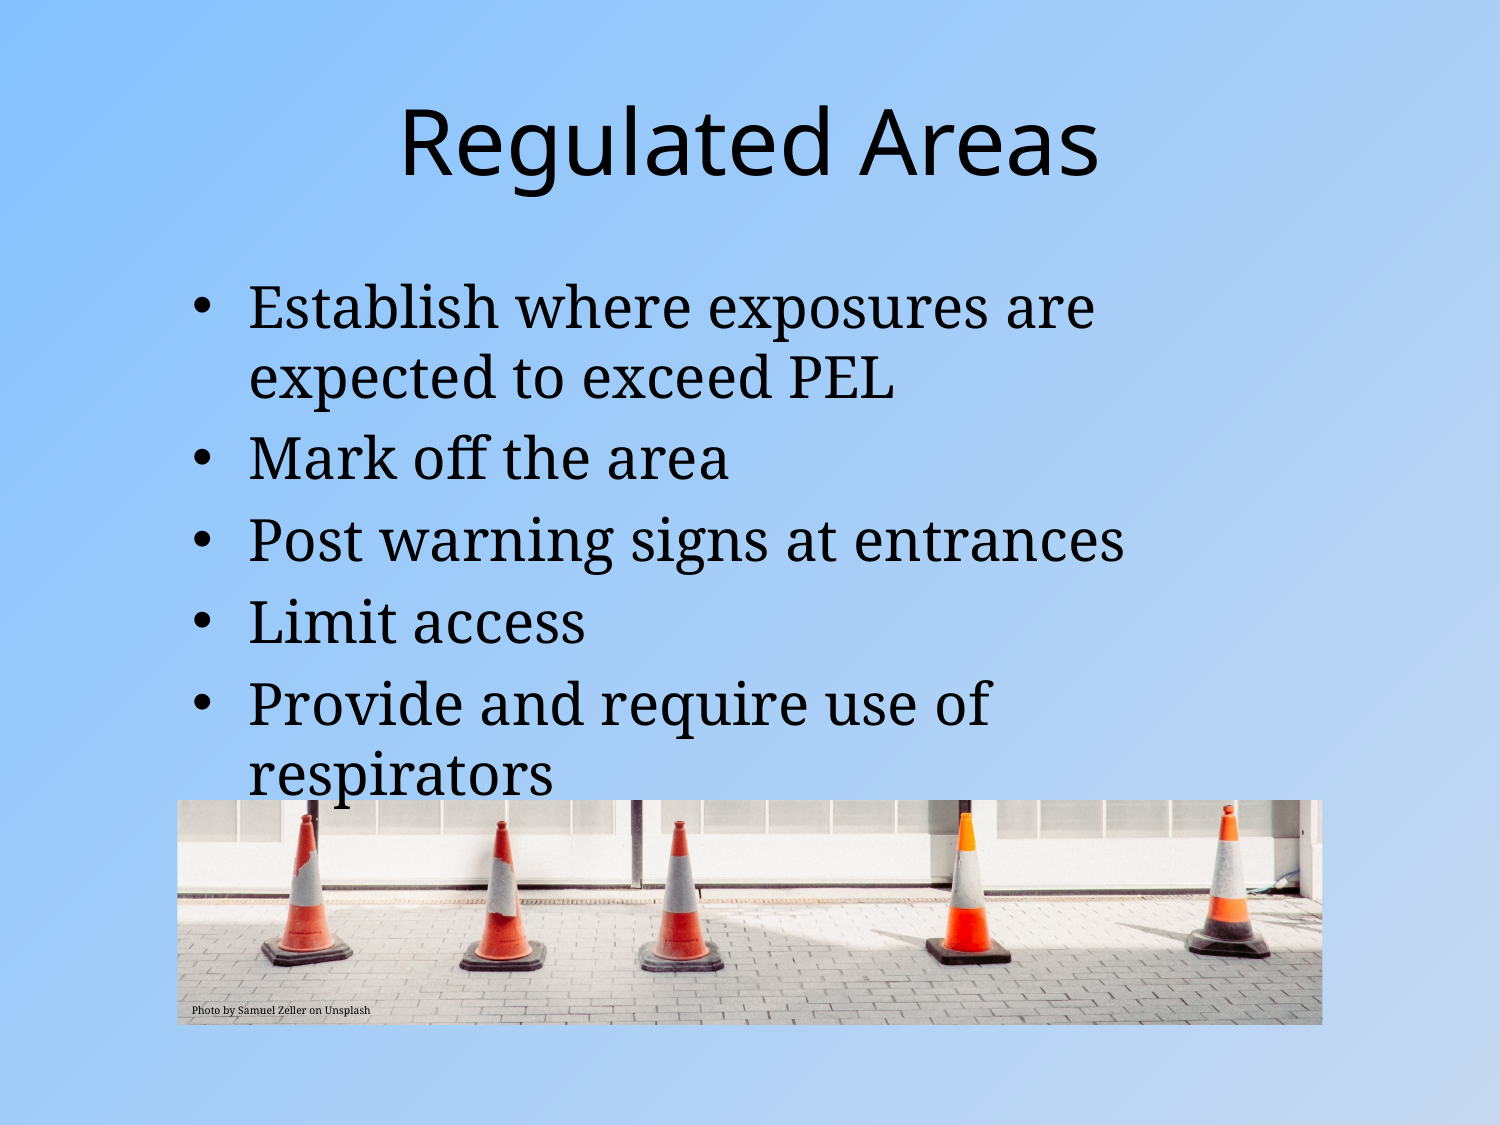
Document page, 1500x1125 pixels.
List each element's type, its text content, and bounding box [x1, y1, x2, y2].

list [177, 799, 1323, 1026]
title Regulated Areas [75, 45, 1425, 233]
list Establish where exposures are expected to exceed PEL Mark off the area Post warning signs at entrances Limit access Provide and require use of respirators [177, 262, 1323, 700]
